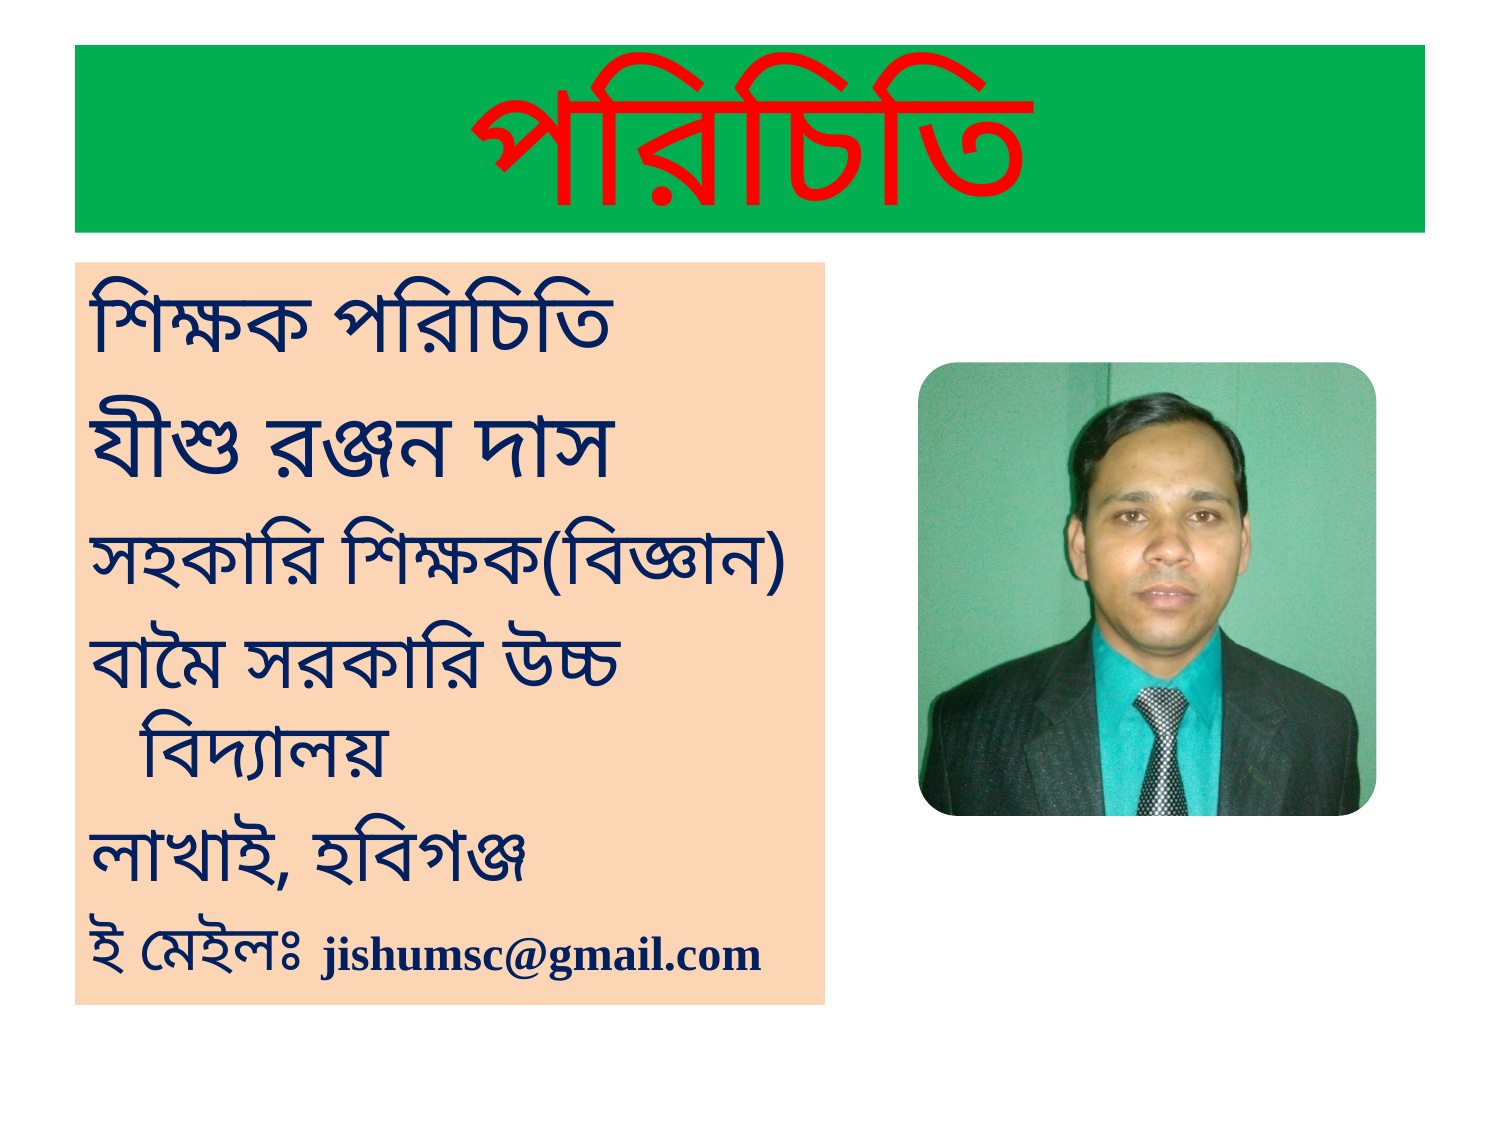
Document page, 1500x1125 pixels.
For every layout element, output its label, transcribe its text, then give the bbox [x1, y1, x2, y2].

list শিক্ষক পরিচিতি যীশু রঞ্জন দাস সহকারি শিক্ষক(বিজ্ঞান) বামৈ সরকারি উচ্চ বিদ্যালয় লাখাই, হবিগঞ্জ ই মেইলঃ jishumsc@gmail.com [75, 262, 825, 1005]
title পরিচিতি [75, 45, 1425, 233]
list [917, 362, 1377, 817]
